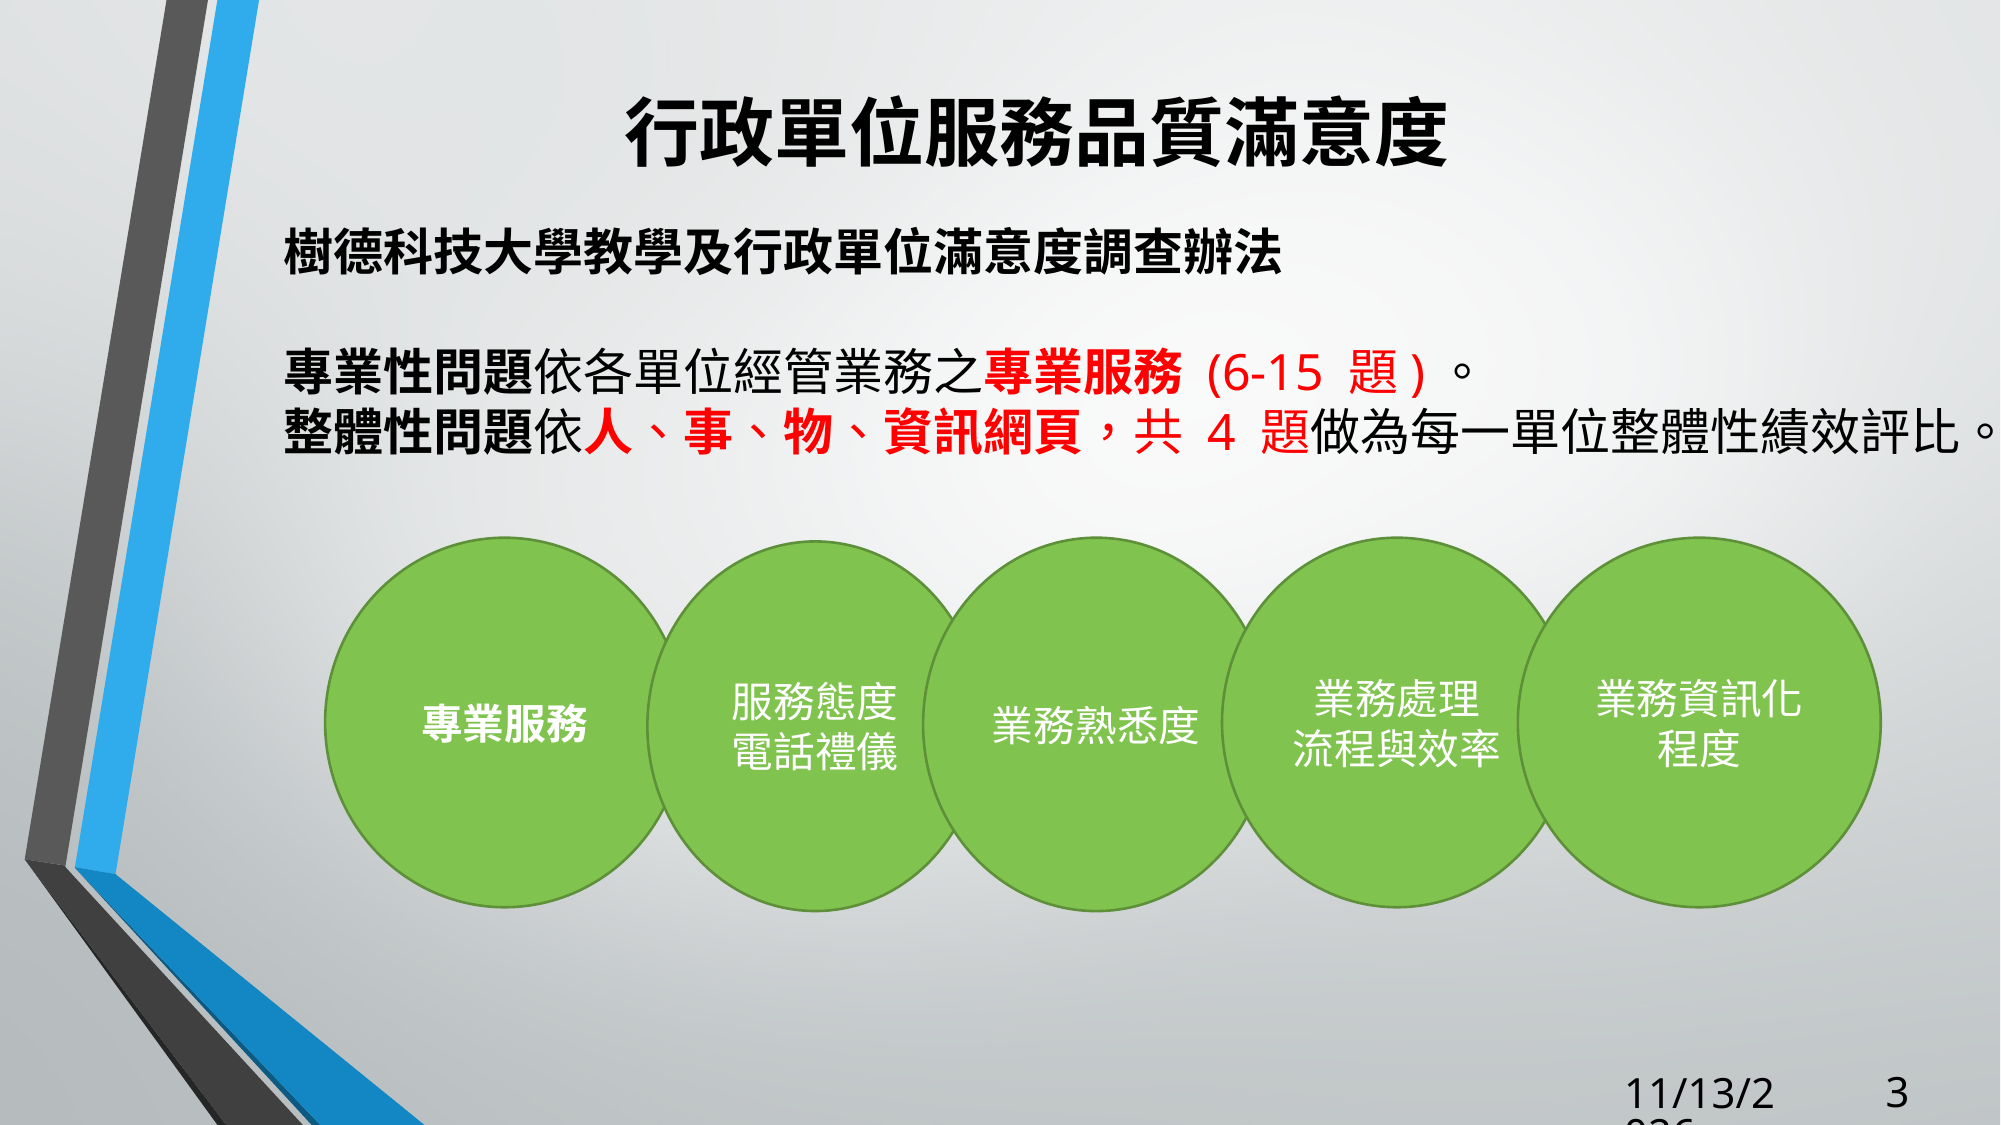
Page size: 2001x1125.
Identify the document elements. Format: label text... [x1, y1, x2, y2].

text_box 行政單位服務品質滿意度 [567, 78, 1508, 183]
text_box 樹德科技大學教學及行政單位滿意度調查辦法 專業性問題依各單位經管業務之專業服務 (6-15 題)。 整體性問題依人、事、物、資訊網頁，共 4 題做為每一單位整體性績效評比。 [269, 212, 2000, 468]
text_box 業務資訊化 程度 [1516, 536, 1883, 909]
text_box 服務態度 電話禮儀 [646, 540, 954, 913]
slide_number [1609, 1065, 1797, 1125]
text_box 業務熟悉度 [921, 536, 1247, 913]
slide_number 3 [1834, 1064, 1925, 1125]
text_box 業務處理 流程與效率 [1220, 536, 1545, 909]
text_box 專業服務 [323, 536, 666, 909]
